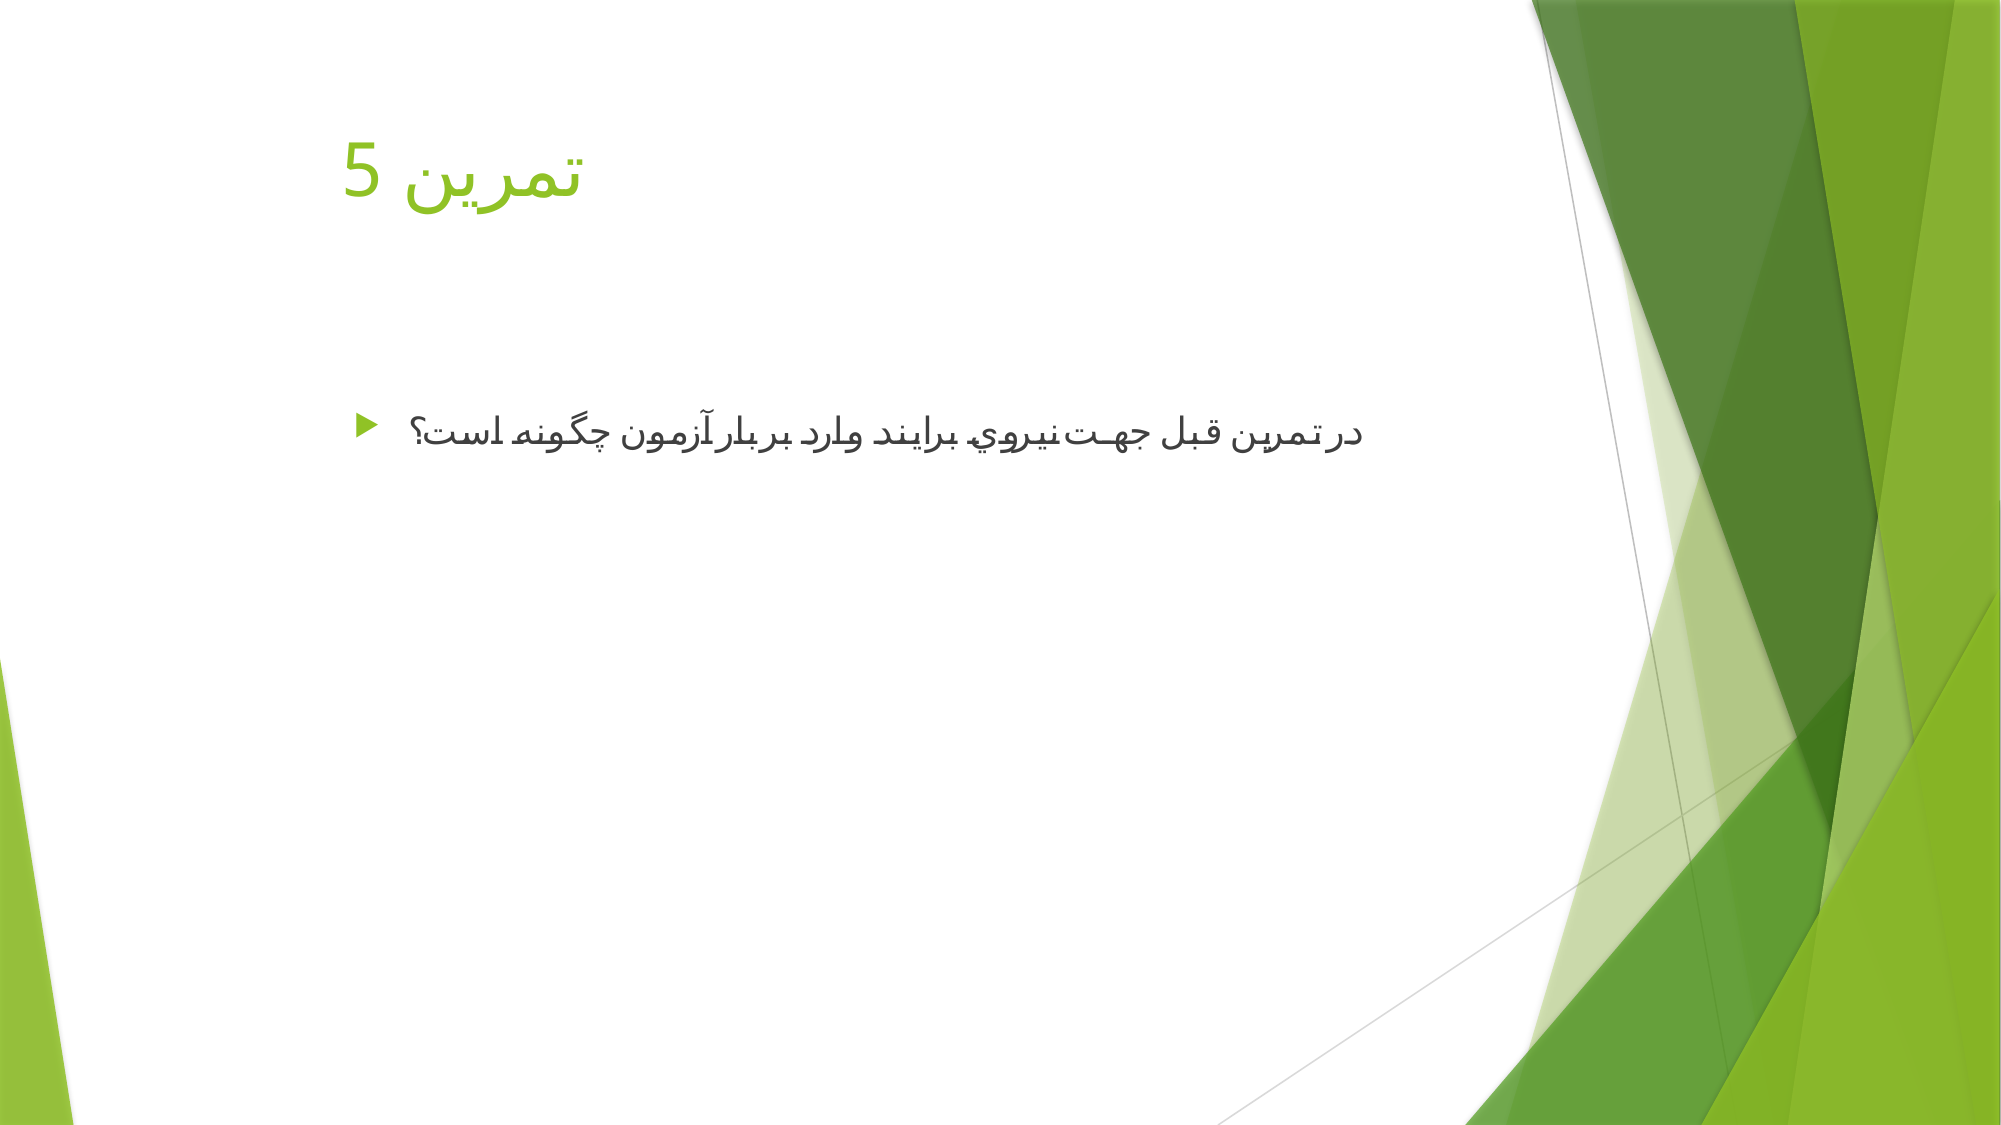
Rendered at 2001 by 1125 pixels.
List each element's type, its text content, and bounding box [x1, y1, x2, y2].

list در تمرين قبل جهت نيروي برايند وارد بر بار آزمون چگونه است؟ [338, 399, 1613, 589]
title تمرين 5 [326, 113, 1640, 251]
